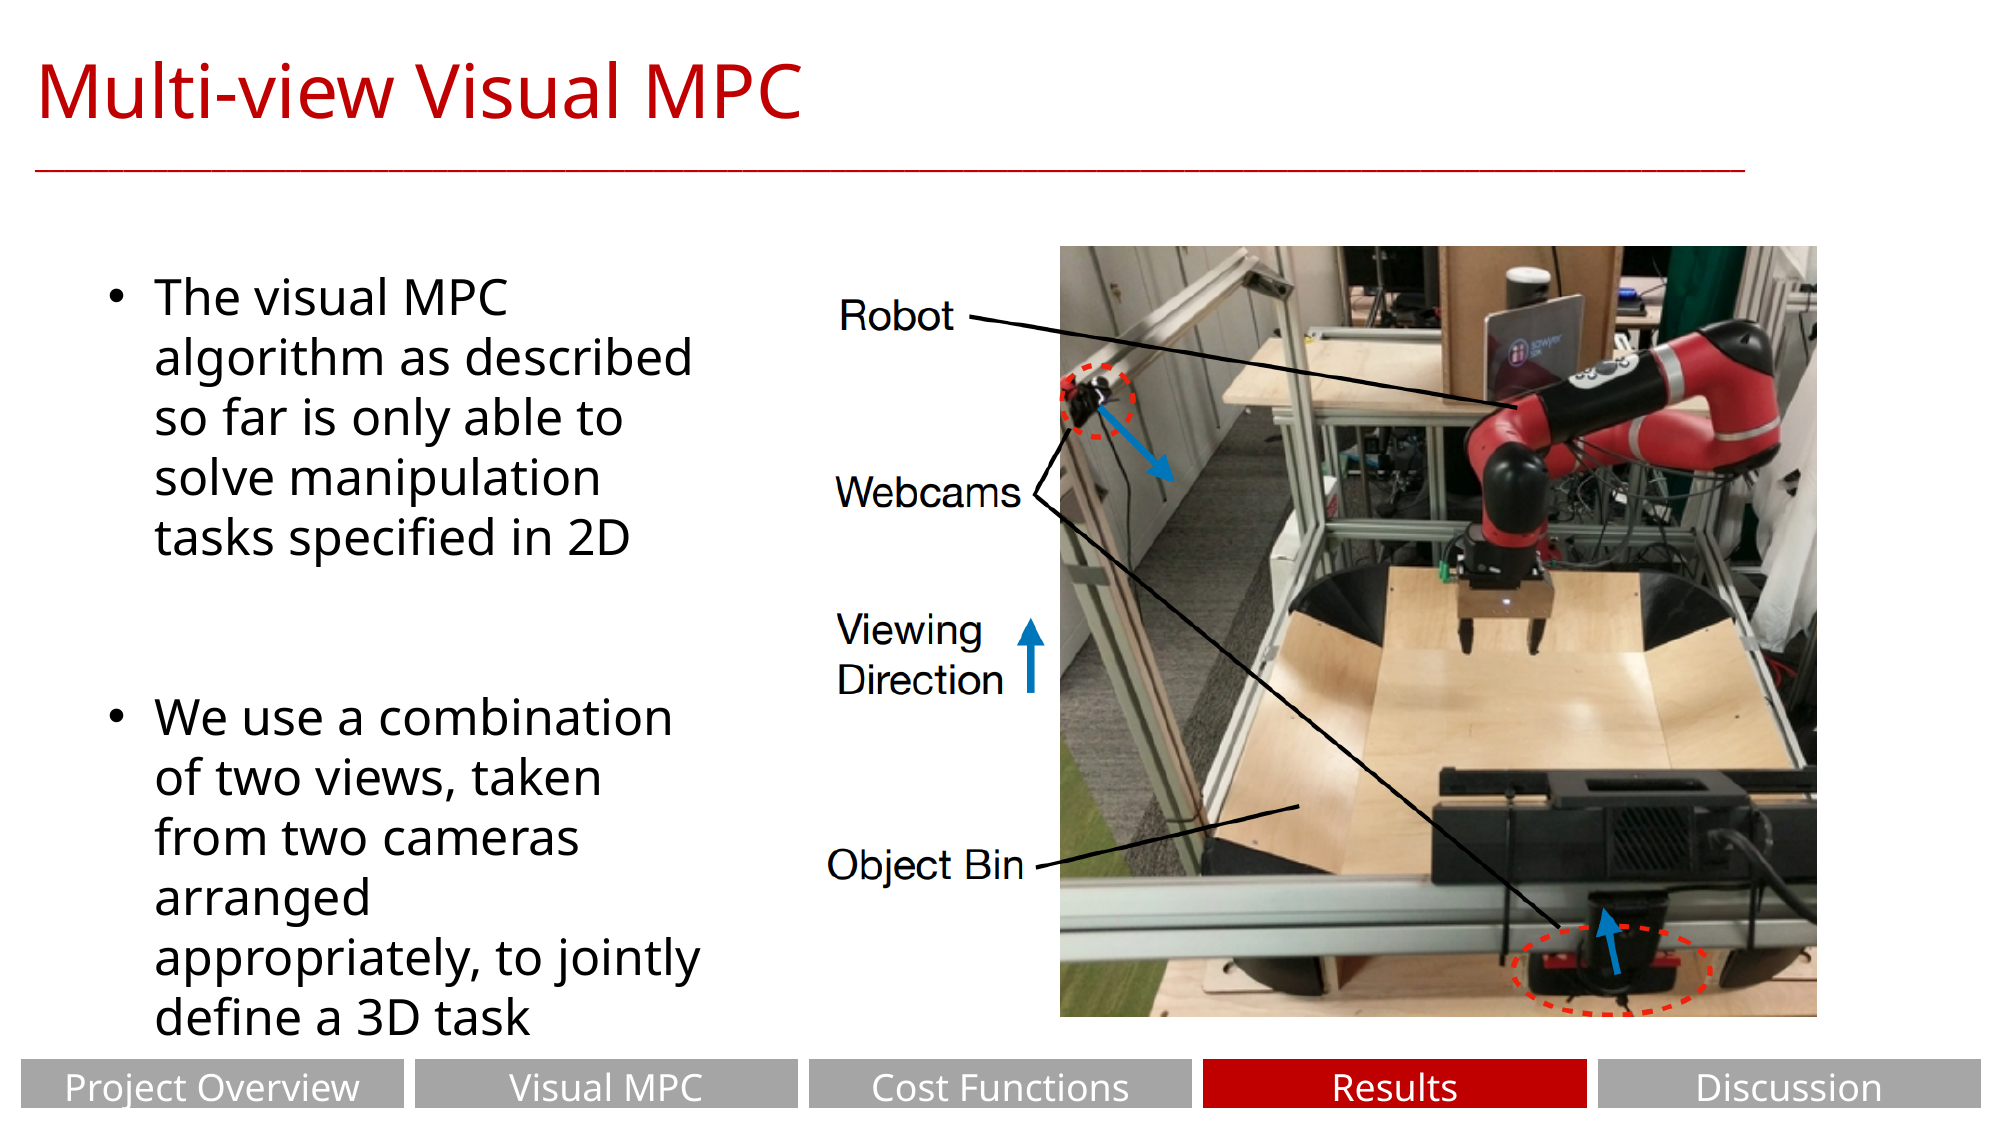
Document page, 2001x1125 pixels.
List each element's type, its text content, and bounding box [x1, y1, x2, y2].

table_header Cost Functions [809, 1059, 1192, 1108]
table_header Results [1203, 1059, 1587, 1108]
text_box The visual MPC algorithm as described so far is only able to solve manipulation tasks specified in 2D We use a combination of two views, taken from two cameras arranged appropriately, to jointly define a 3D task [93, 257, 726, 1048]
table_header Project Overview [21, 1059, 404, 1108]
text_box Multi-view Visual MPC ____________________________________________________________________________________________________________________ [20, 36, 2000, 272]
picture [798, 191, 1891, 1048]
table_header Visual MPC [415, 1059, 798, 1108]
table_header Discussion [1598, 1059, 1981, 1108]
